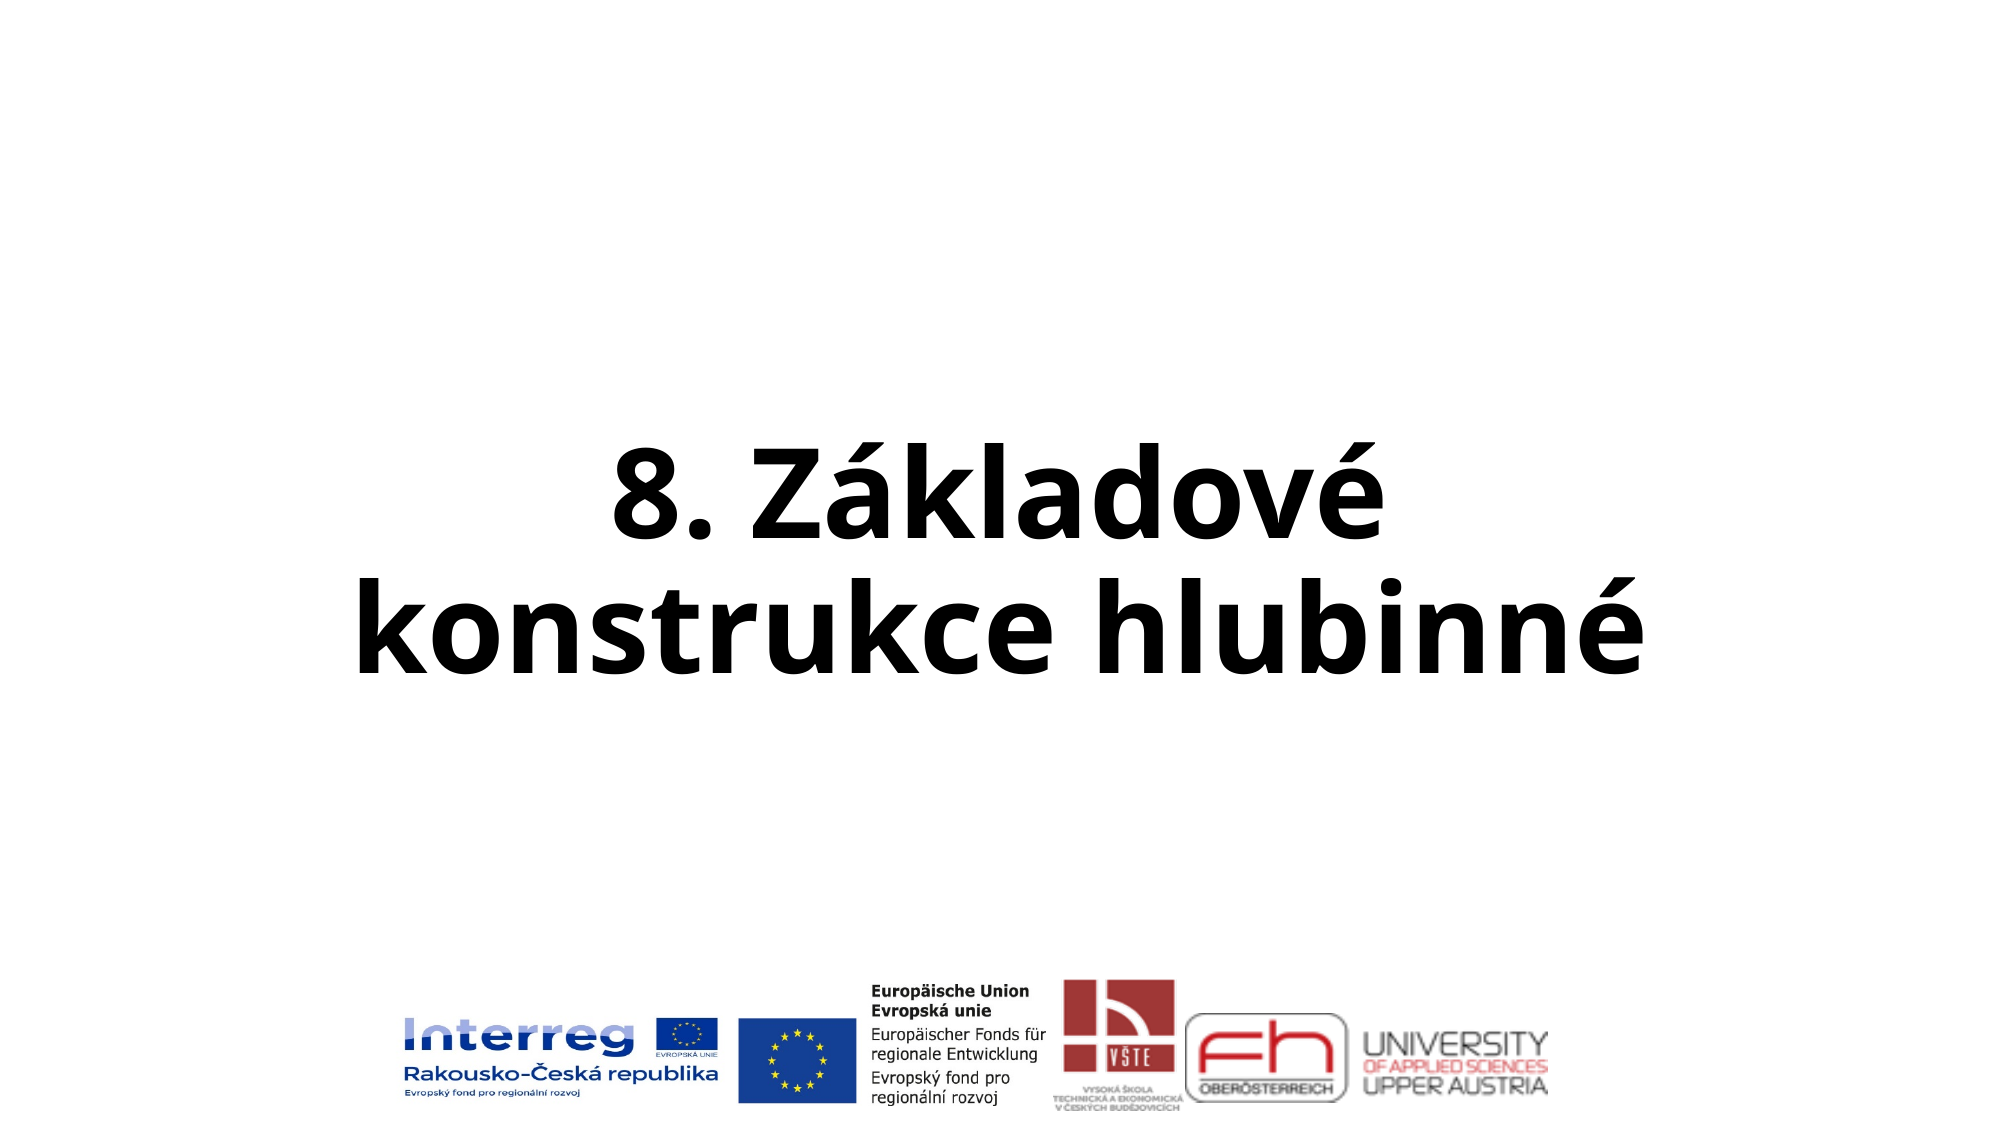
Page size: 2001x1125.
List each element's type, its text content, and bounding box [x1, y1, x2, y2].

picture [374, 984, 1046, 1125]
picture [1185, 1013, 1548, 1103]
picture [1053, 979, 1184, 1111]
title 8. Základové konstrukce hlubinné [249, 317, 1750, 709]
